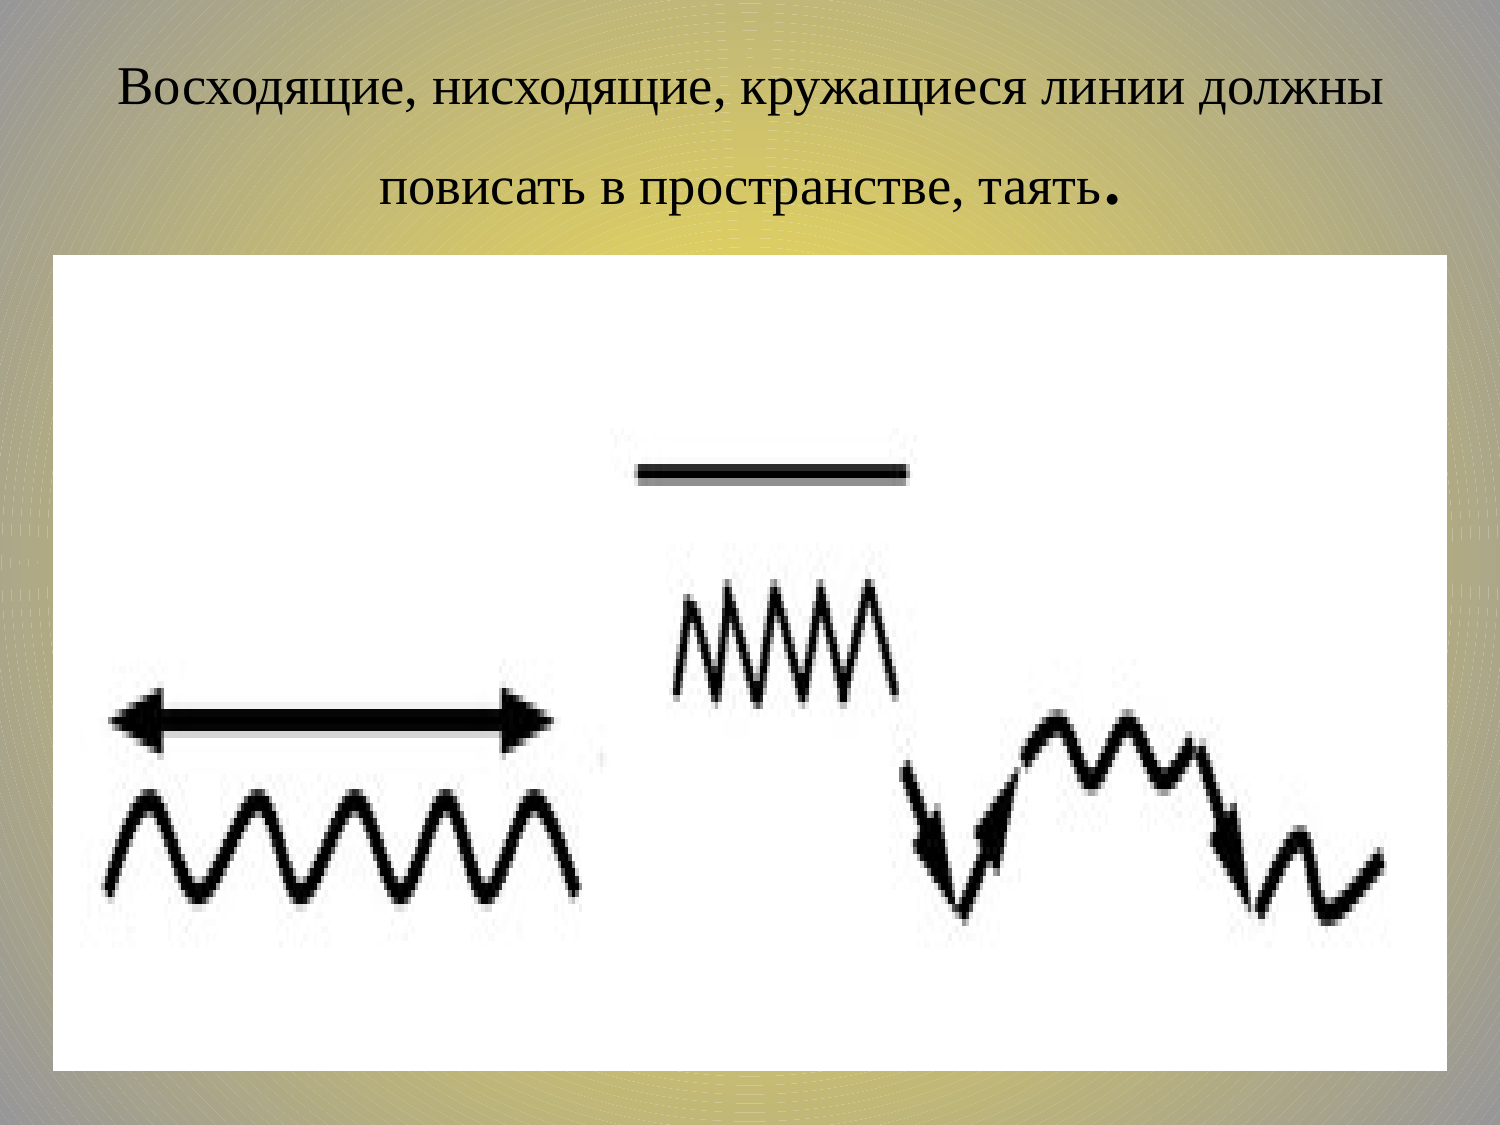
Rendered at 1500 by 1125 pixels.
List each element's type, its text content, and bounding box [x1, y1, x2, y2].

title Восходящие, нисходящие, кружащиеся линии должны повисать в пространстве, таять. [76, 42, 1427, 231]
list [52, 255, 1448, 1071]
